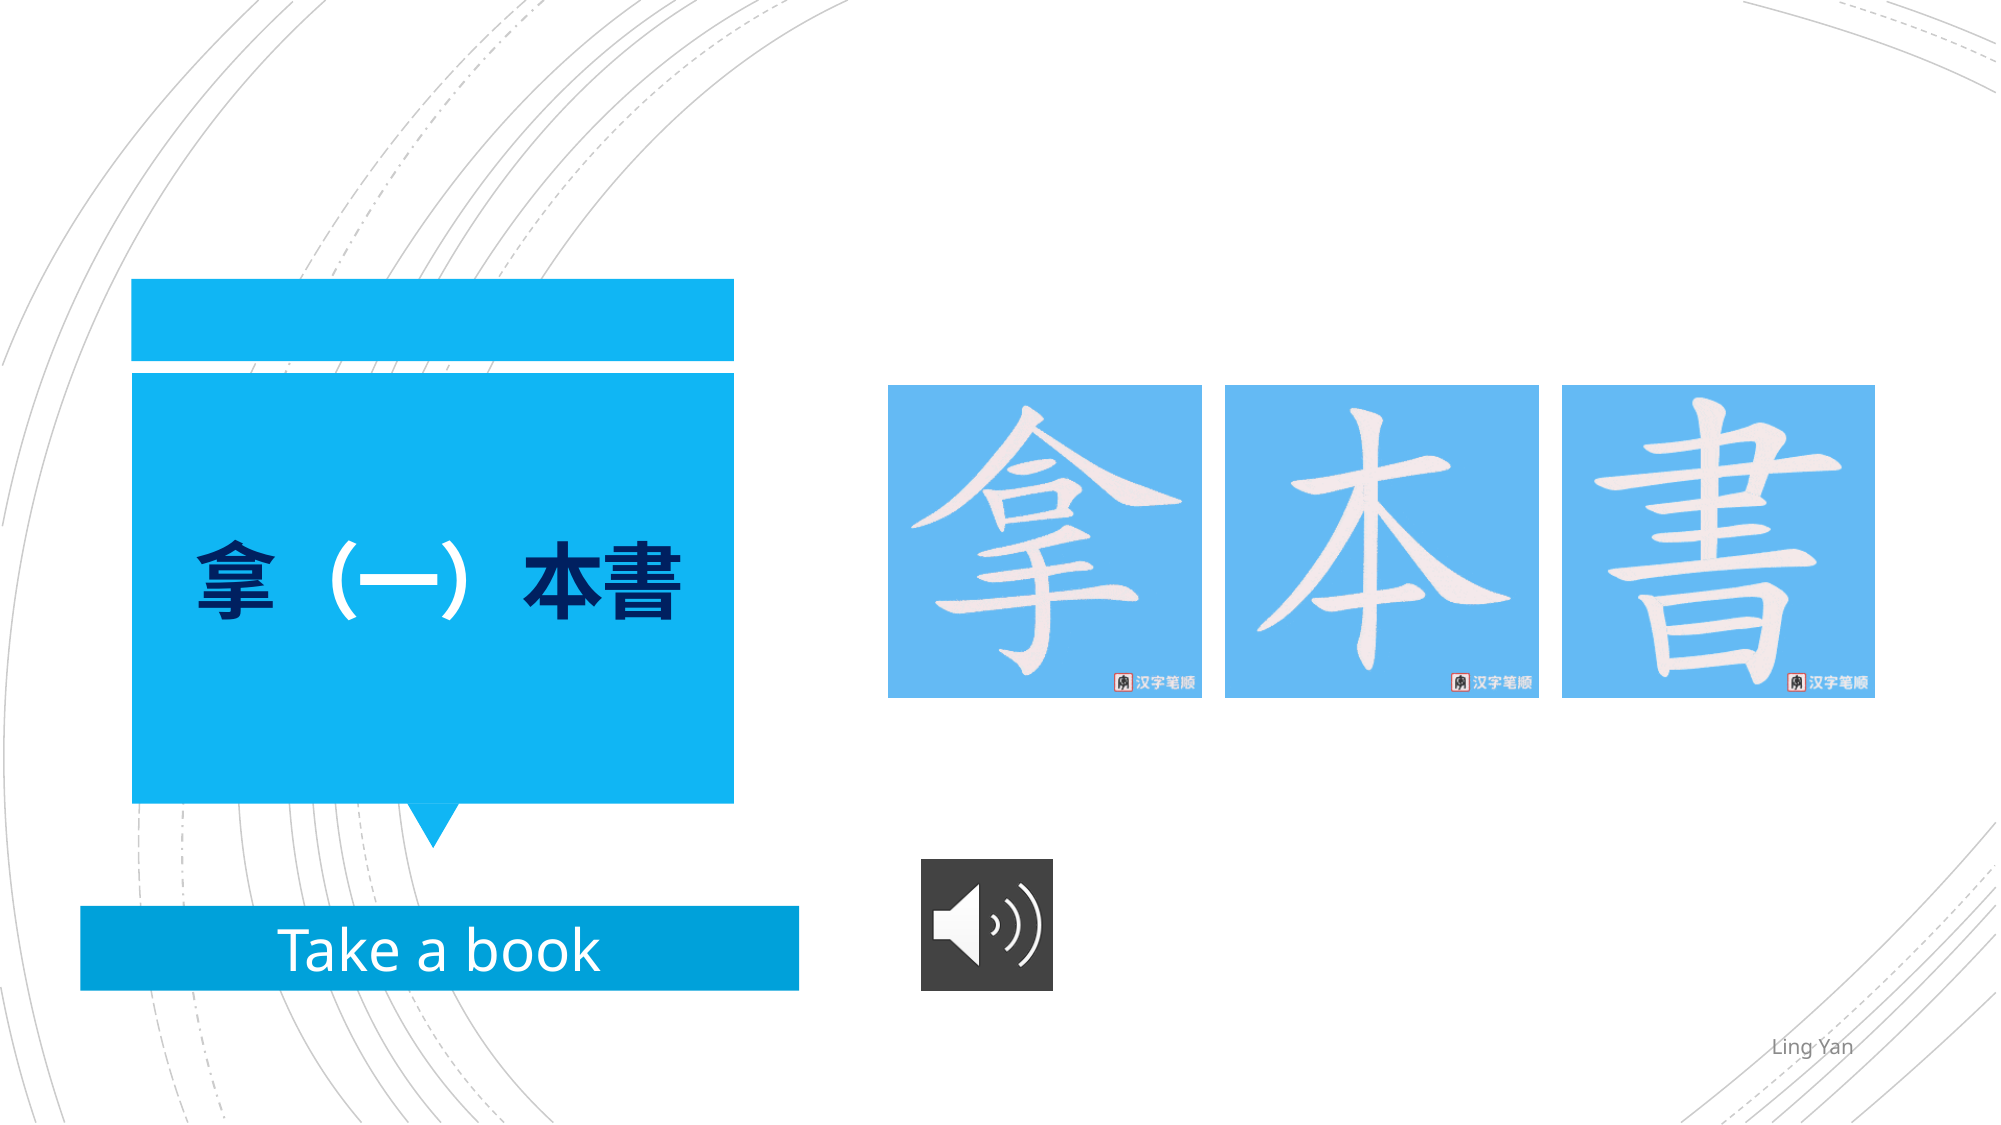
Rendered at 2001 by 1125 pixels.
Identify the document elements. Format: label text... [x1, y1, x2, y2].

picture [888, 385, 1202, 699]
title 拿（一）本書 [152, 385, 727, 789]
picture [920, 858, 1055, 992]
text_box Take a book [80, 905, 800, 991]
picture [1562, 385, 1876, 699]
picture [1225, 385, 1539, 699]
footer Ling Yan [131, 1021, 1869, 1074]
